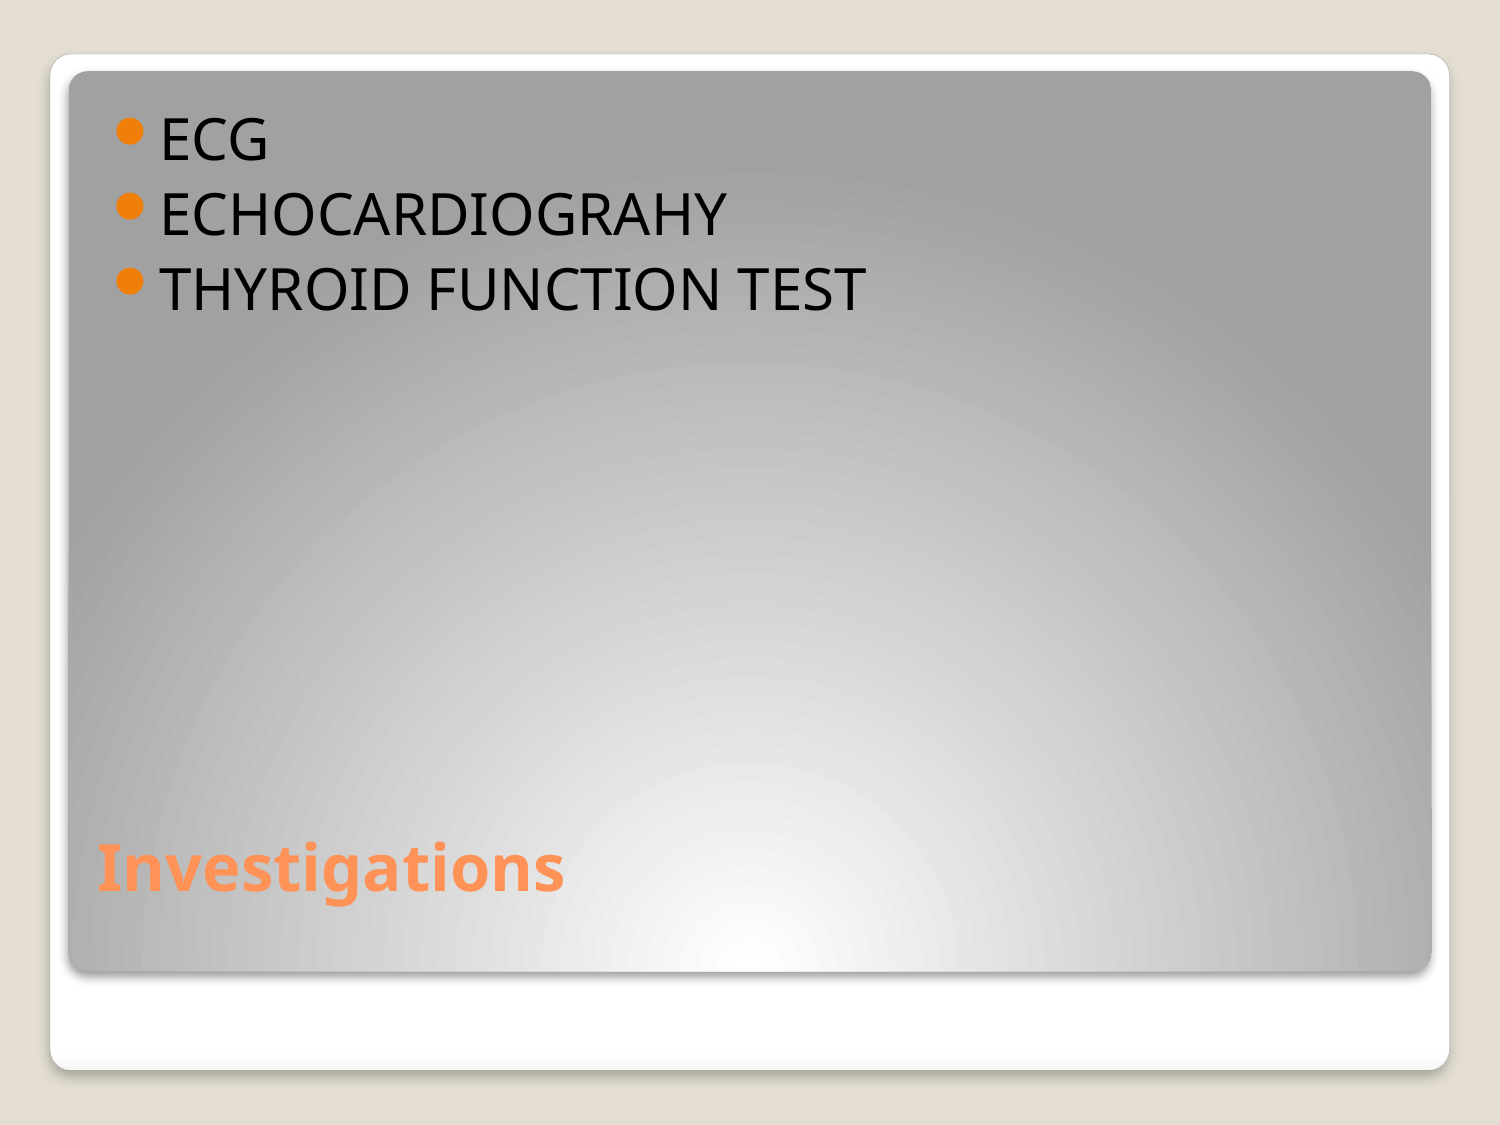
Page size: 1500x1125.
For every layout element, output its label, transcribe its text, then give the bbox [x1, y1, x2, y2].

list ECG ECHOCARDIOGRAHY THYROID FUNCTION TEST [82, 86, 1425, 774]
title Investigations [82, 817, 1425, 990]
